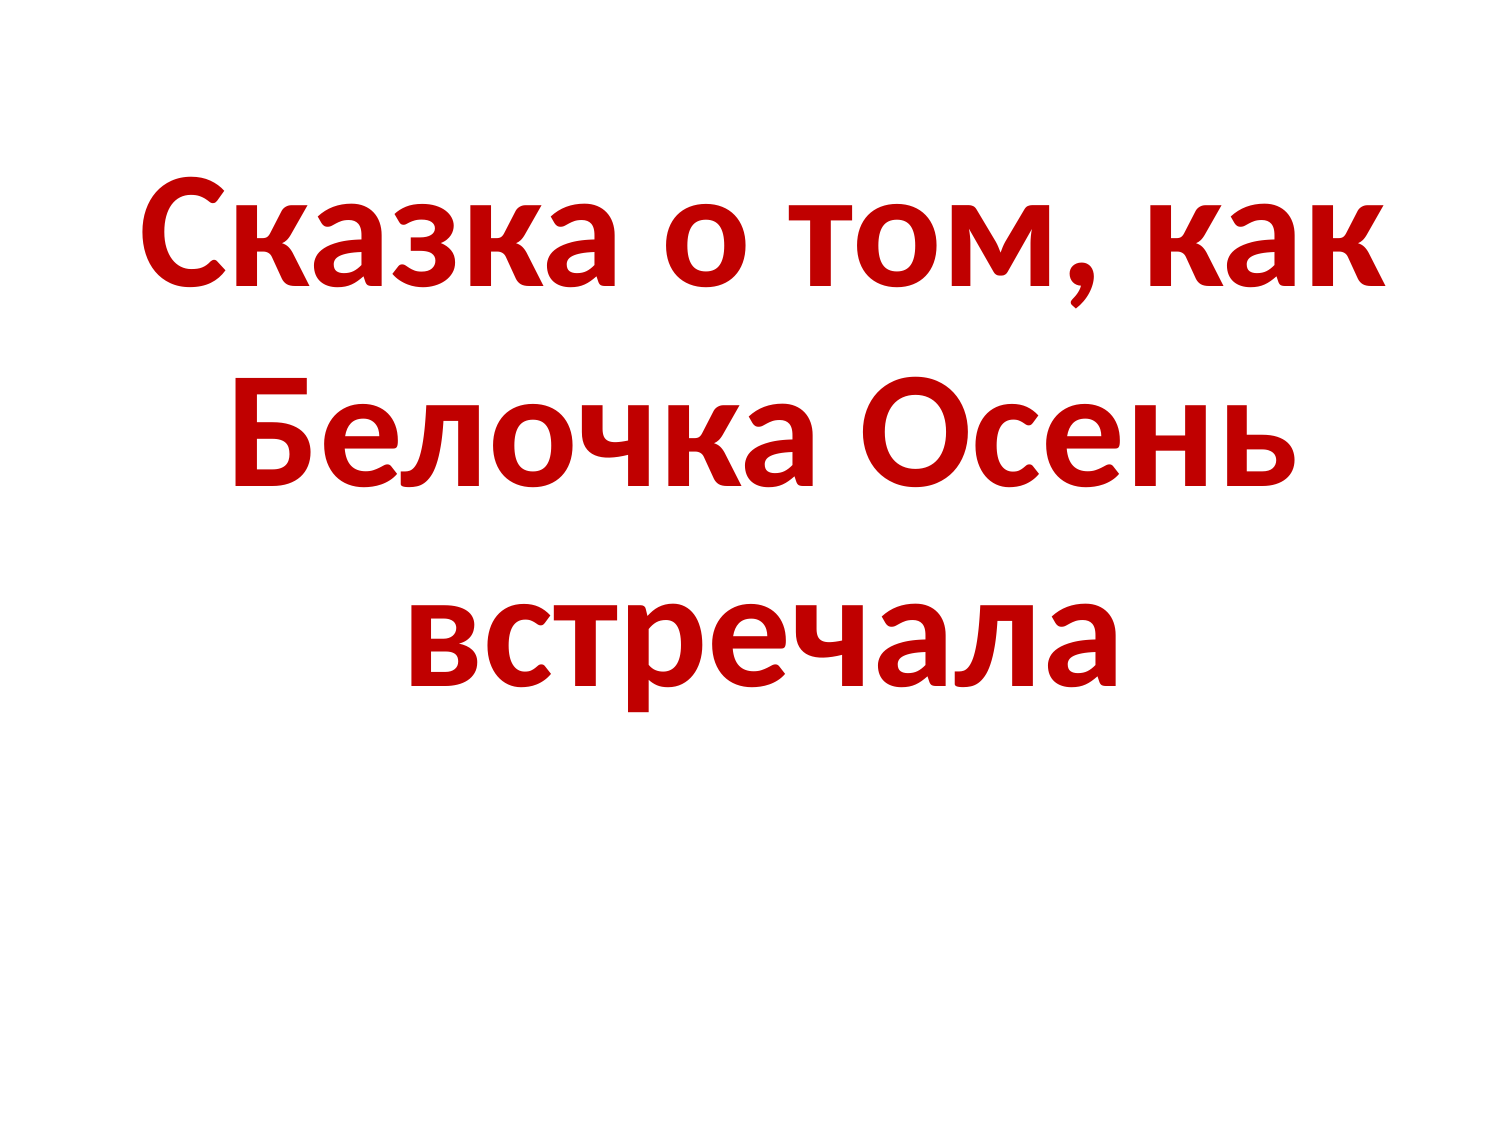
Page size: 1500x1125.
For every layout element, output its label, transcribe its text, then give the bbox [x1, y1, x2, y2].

title Сказка о том, как Белочка Осень встречала [88, 160, 1439, 679]
